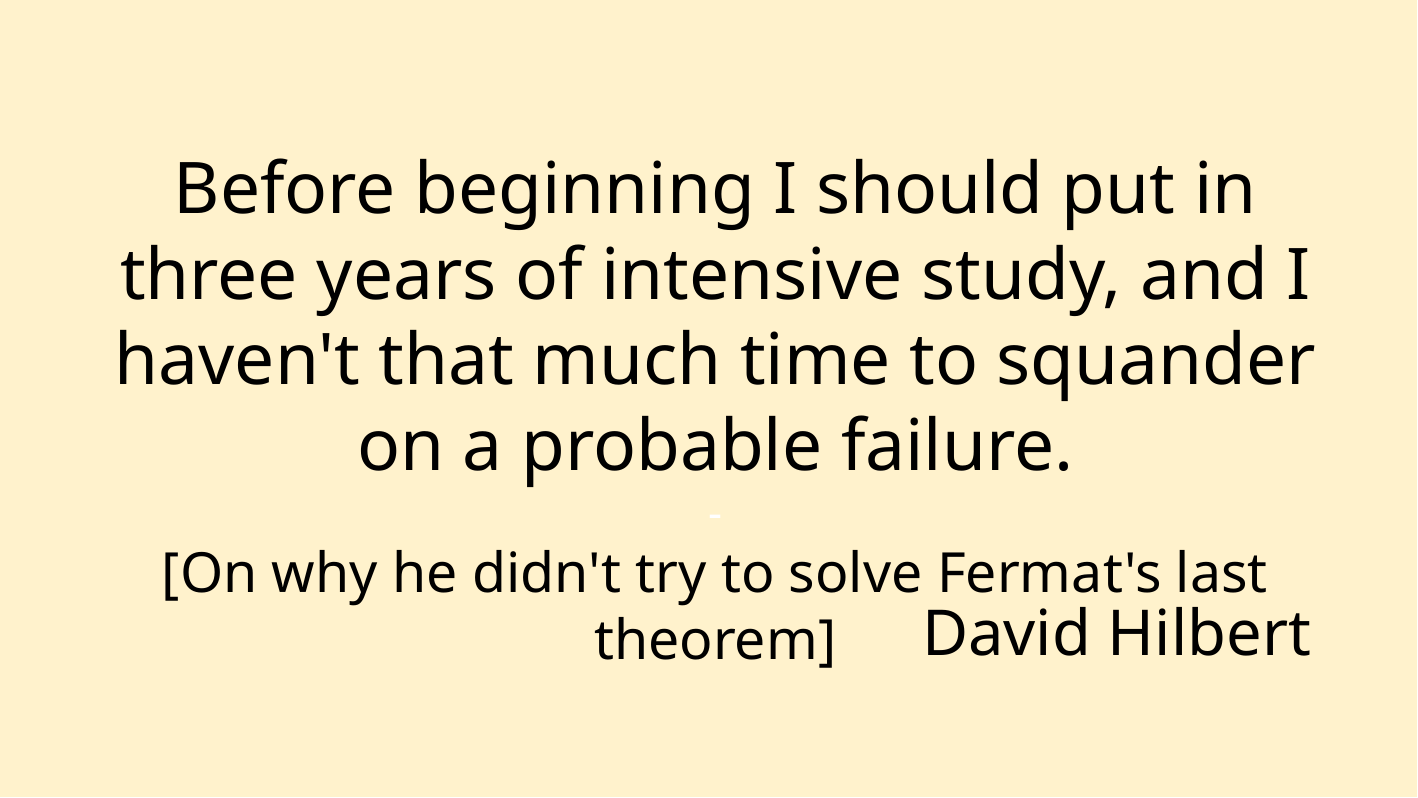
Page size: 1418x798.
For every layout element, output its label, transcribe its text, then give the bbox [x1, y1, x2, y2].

text_box David Hilbert [907, 584, 1418, 676]
text_box Before beginning I should put in three years of intensive study, and I haven't that much time to squander on a probable failure. - [On why he didn't try to solve Fermat's last theorem] [69, 135, 1362, 678]
